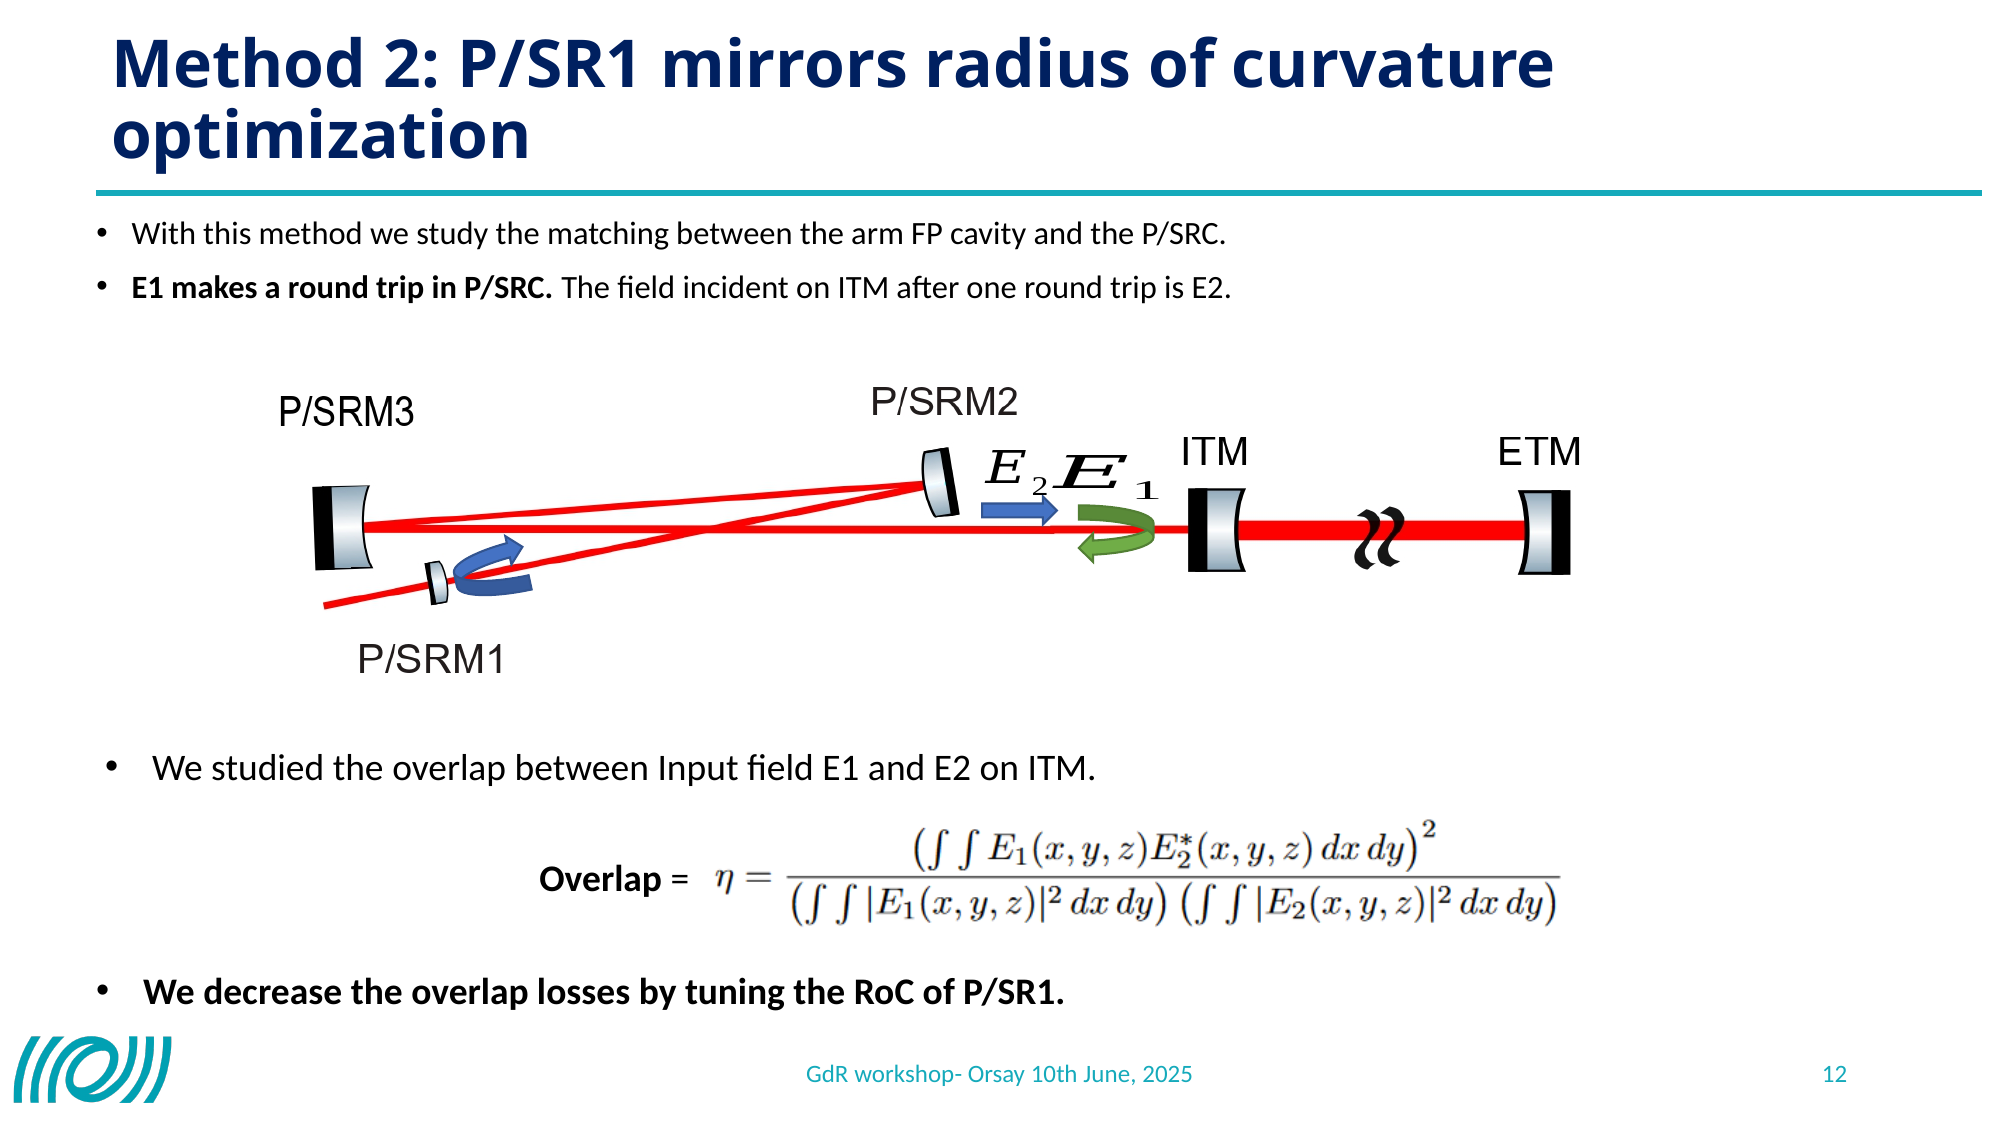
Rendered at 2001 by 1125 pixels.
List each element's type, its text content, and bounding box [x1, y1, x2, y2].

text_box We studied the overlap between Input field E1 and E2 on ITM. [90, 735, 1113, 796]
title Method 2: P/SR1 mirrors radius of curvature optimization [96, 22, 1906, 181]
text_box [214, 312, 1659, 753]
text_box Overlap = [524, 846, 674, 907]
list With this method we study the matching between the arm FP cavity and the P/SRC. E1 makes a round trip in P/SRC. The field incident on ITM after one round trip is E2. [81, 209, 1971, 313]
picture [13, 1036, 176, 1103]
footer GdR workshop- Orsay 10th June, 2025 [662, 1042, 1338, 1103]
picture [674, 790, 1596, 954]
text_box We decrease the overlap losses by tuning the RoC of P/SR1. [81, 959, 1158, 1020]
slide_number 12 [1412, 1042, 1863, 1103]
